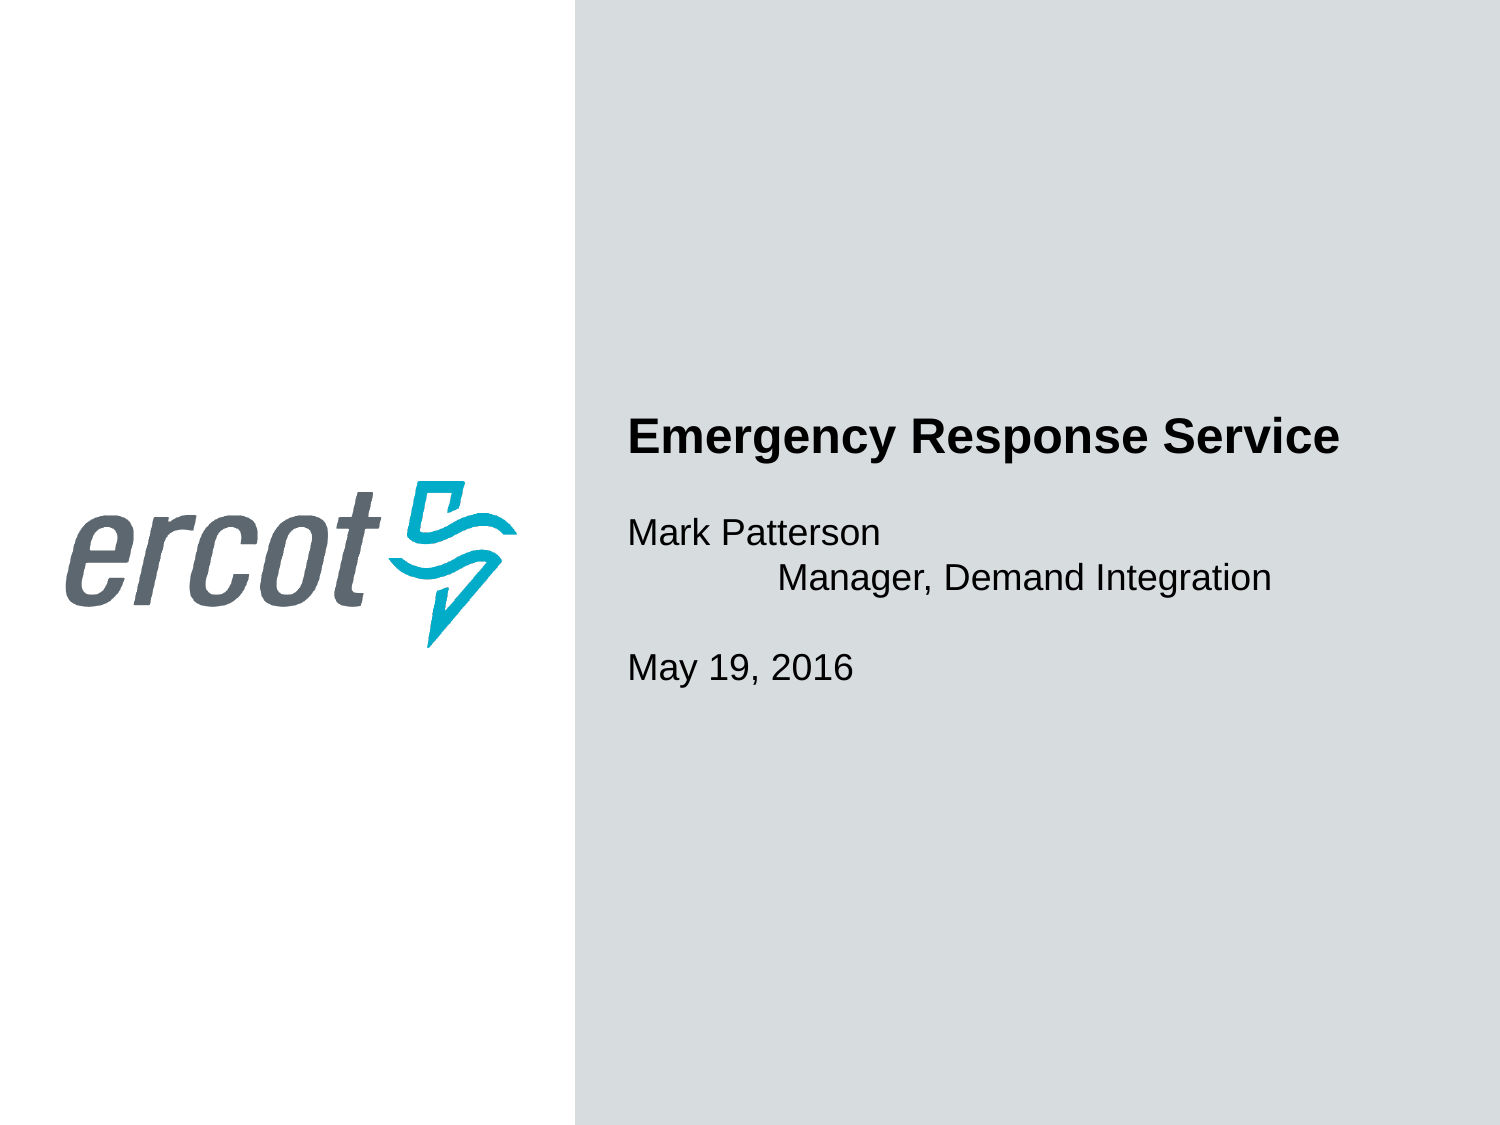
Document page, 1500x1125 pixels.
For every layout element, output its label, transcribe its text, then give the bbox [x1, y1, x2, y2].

text_box Emergency Response Service Mark Patterson Manager, Demand Integration May 19, 2016 [612, 395, 1500, 696]
picture [56, 471, 525, 654]
